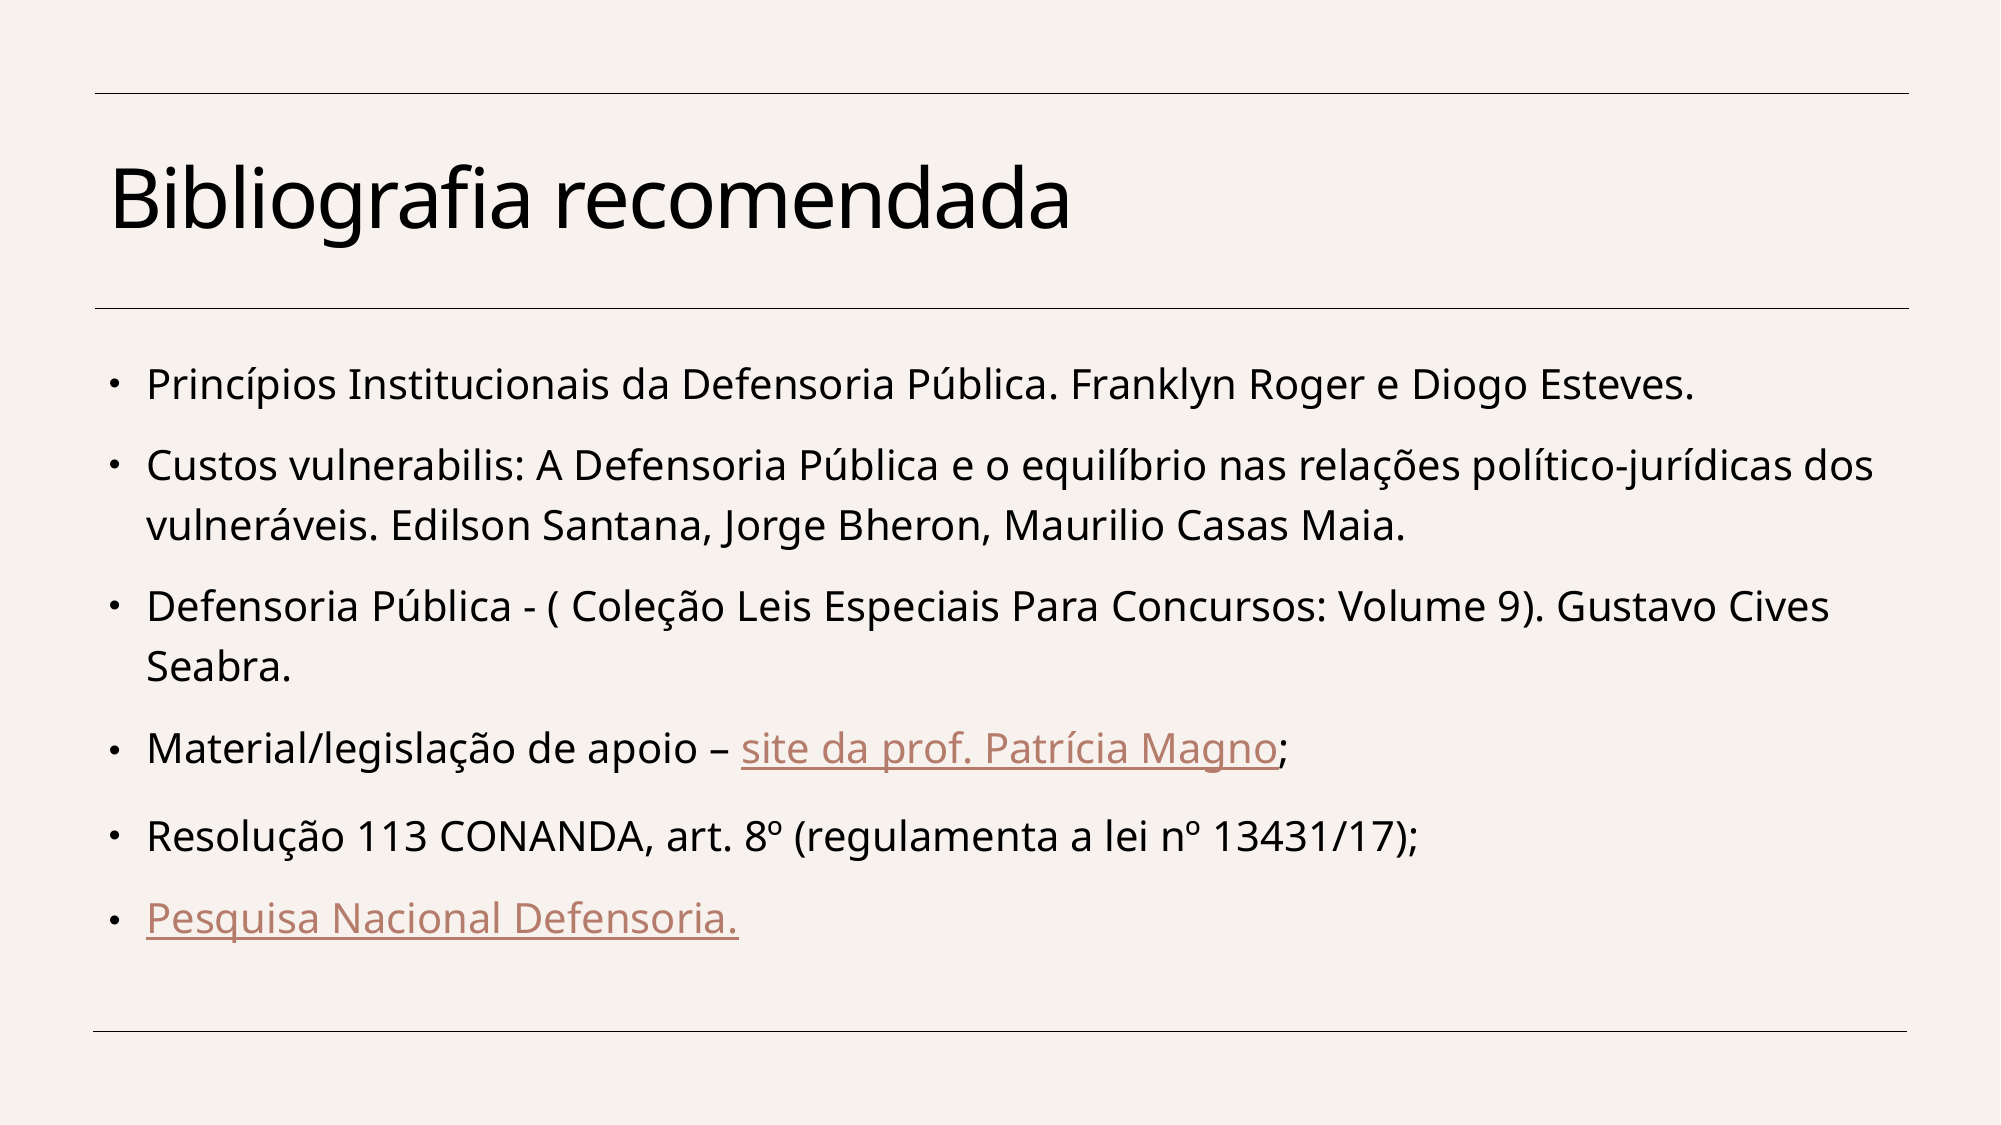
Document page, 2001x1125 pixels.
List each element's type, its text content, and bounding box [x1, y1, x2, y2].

list Princípios Institucionais da Defensoria Pública. Franklyn Roger e Diogo Esteves. Custos vulnerabilis: A Defensoria Pública e o equilíbrio nas relações político-jurídicas dos vulneráveis. Edilson Santana, Jorge Bheron, Maurilio Casas Maia. Defensoria Pública - ( Coleção Leis Especiais Para Concursos: Volume 9). Gustavo Cives Seabra. Material/legislação de apoio – site da prof. Patrícia Magno; Resolução 113 CONANDA, art. 8º (regulamenta a lei nº 13431/17); Pesquisa Nacional Defensoria. [93, 340, 1908, 983]
title Bibliografia recomendada [93, 113, 1907, 291]
